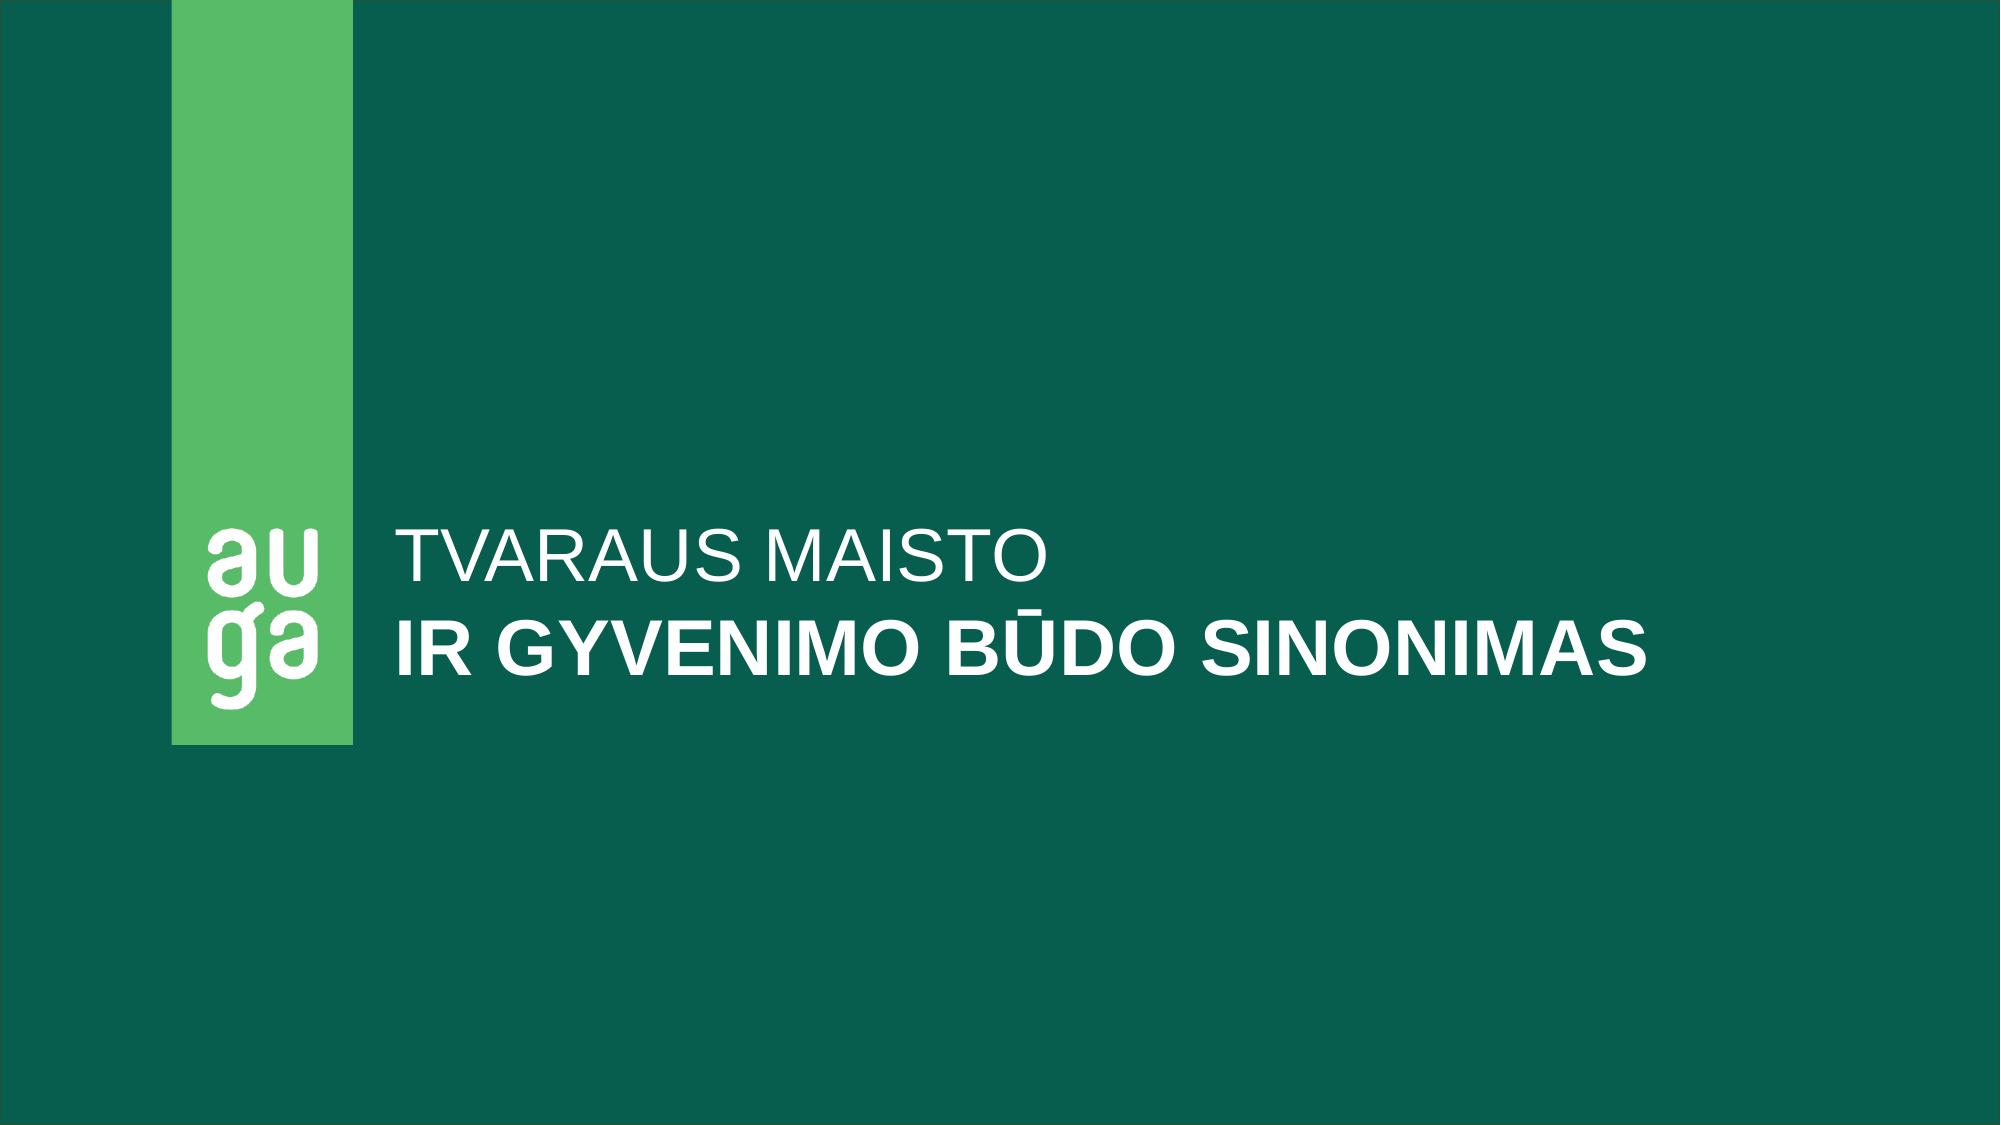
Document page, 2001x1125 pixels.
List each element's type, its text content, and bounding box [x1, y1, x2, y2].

title TVARAUS MAISTO [379, 509, 1491, 588]
text_box IR GYVENIMO BŪDO SINONIMAS [379, 588, 1876, 752]
picture [171, 0, 353, 745]
text_box [0, 0, 2000, 1125]
